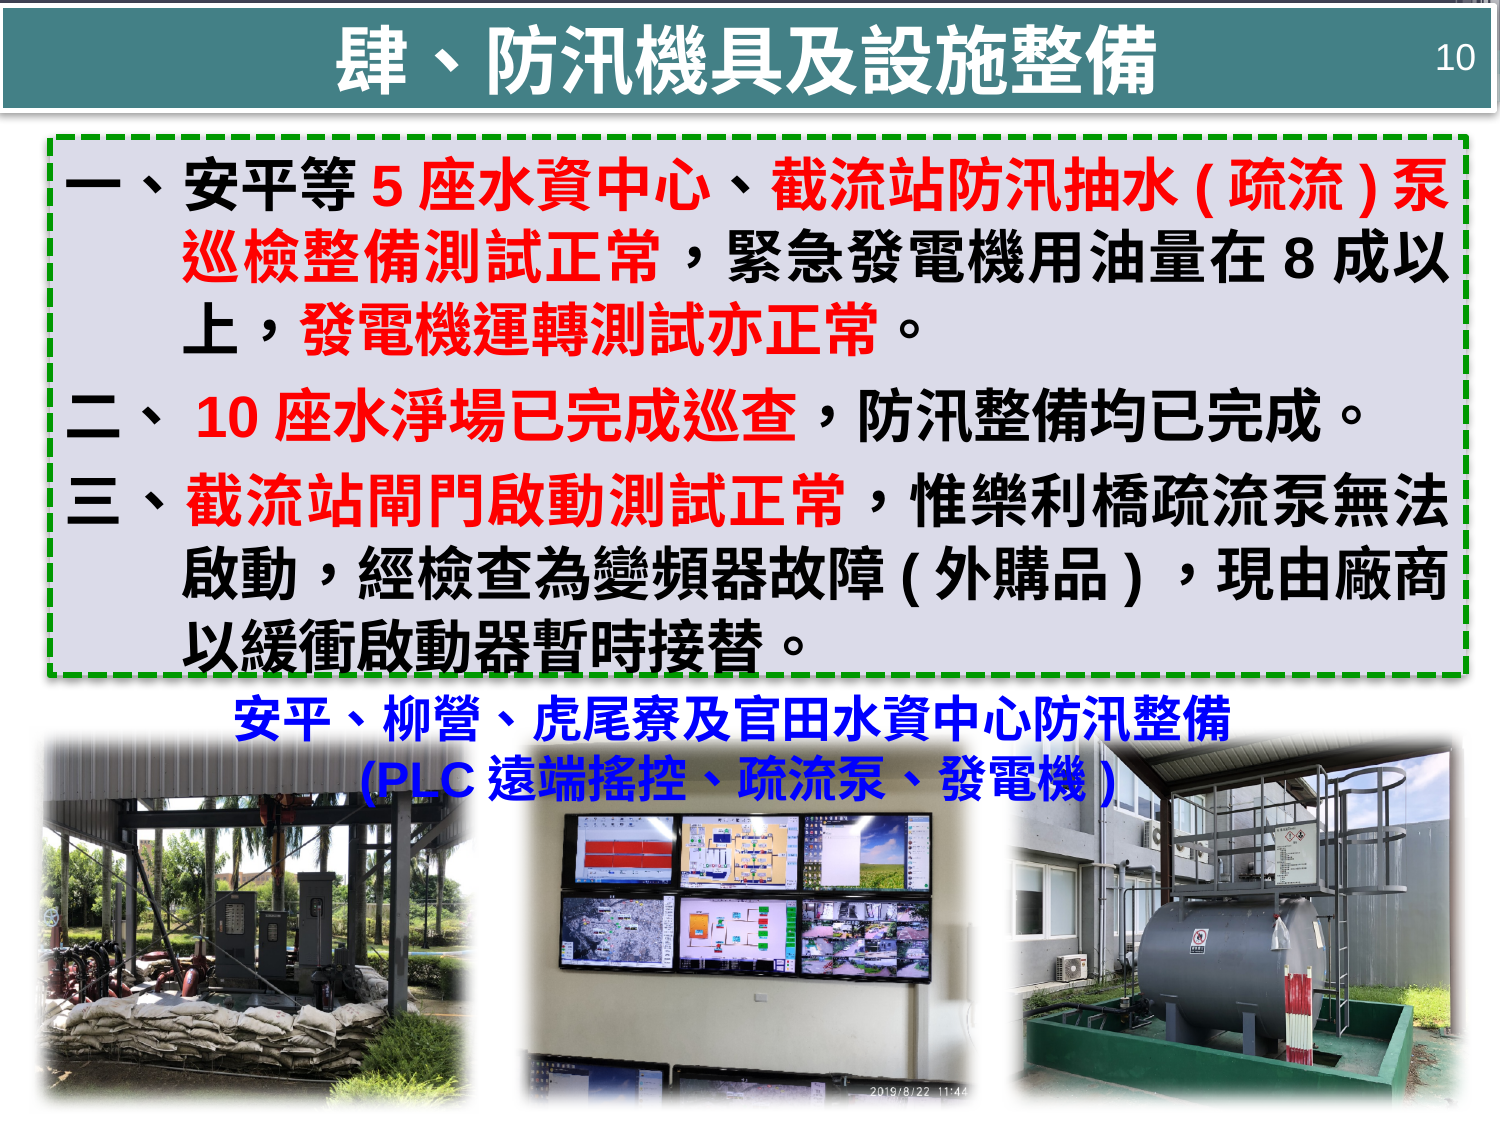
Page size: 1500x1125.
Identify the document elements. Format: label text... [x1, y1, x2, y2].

picture [512, 726, 982, 1114]
picture [1002, 726, 1472, 1114]
text_box 肆、防汛機具及設施整備 [0, 3, 1497, 113]
text_box 安平、柳營、虎尾寮及官田水資中心防汛整備(PLC遠端搖控、疏流泵、發電機) [193, 680, 1284, 816]
picture [29, 726, 480, 1114]
text_box 10 [1366, 25, 1491, 86]
text_box 一、安平等5座水資中心、截流站防汛抽水(疏流)泵巡檢整備測試正常，緊急發電機用油量在8成以上，發電機運轉測試亦正常。 二、10座水淨場已完成巡查，防汛整備均已完成。 三、截流站閘門啟動測試正常，惟樂利橋疏流泵無法啟動，經檢查為變頻器故障(外購品)，現由廠商以緩衝啟動器暫時接替。 [49, 137, 1467, 676]
